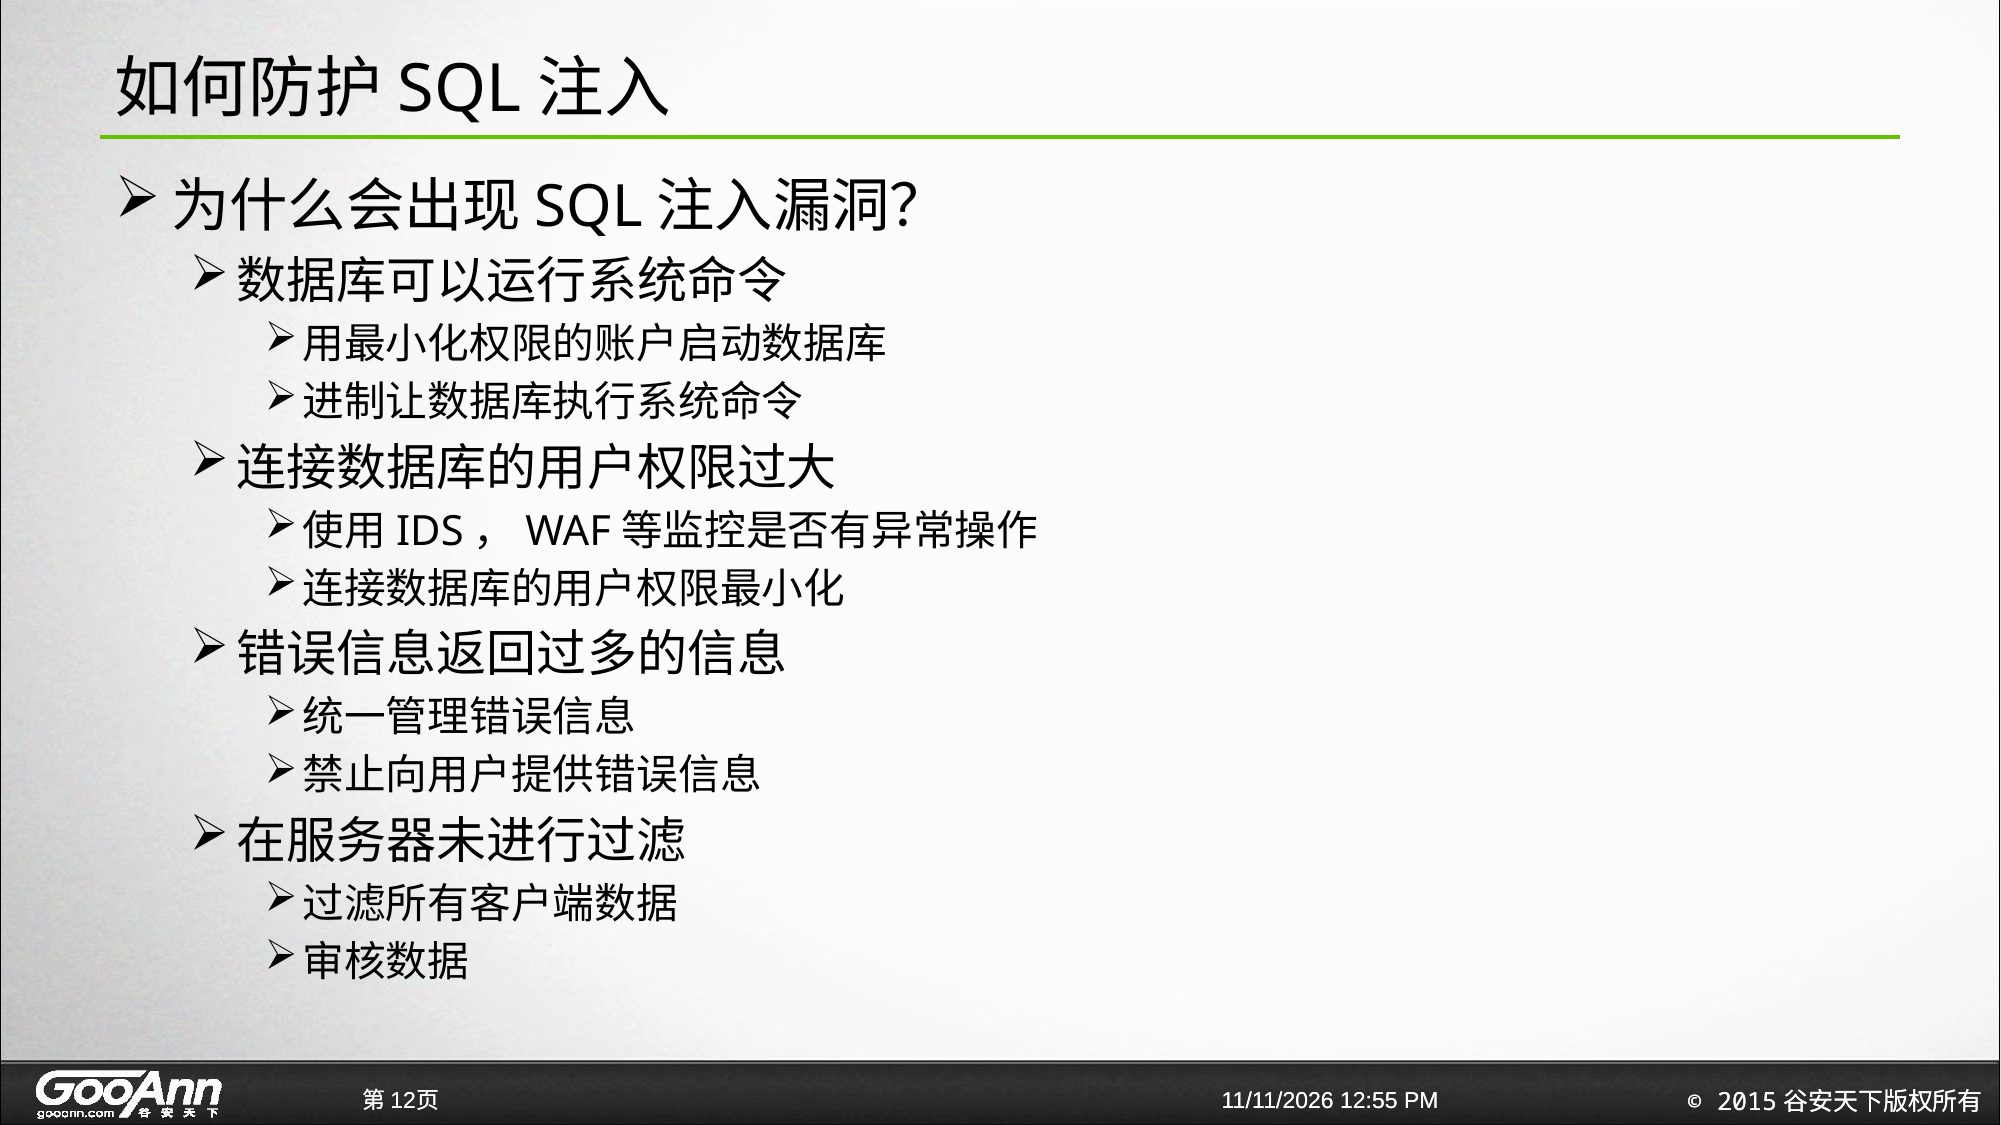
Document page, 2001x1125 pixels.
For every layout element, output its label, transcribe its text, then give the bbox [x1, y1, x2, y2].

title 如何防护SQL注入 [99, 45, 1900, 126]
picture [0, 0, 2001, 1125]
list 为什么会出现SQL注入漏洞？ 数据库可以运行系统命令 用最小化权限的账户启动数据库 进制让数据库执行系统命令 连接数据库的用户权限过大 使用IDS，WAF等监控是否有异常操作 连接数据库的用户权限最小化 错误信息返回过多的信息 统一管理错误信息 禁止向用户提供错误信息 在服务器未进行过滤 过滤所有客户端数据 审核数据 [99, 160, 1900, 1005]
